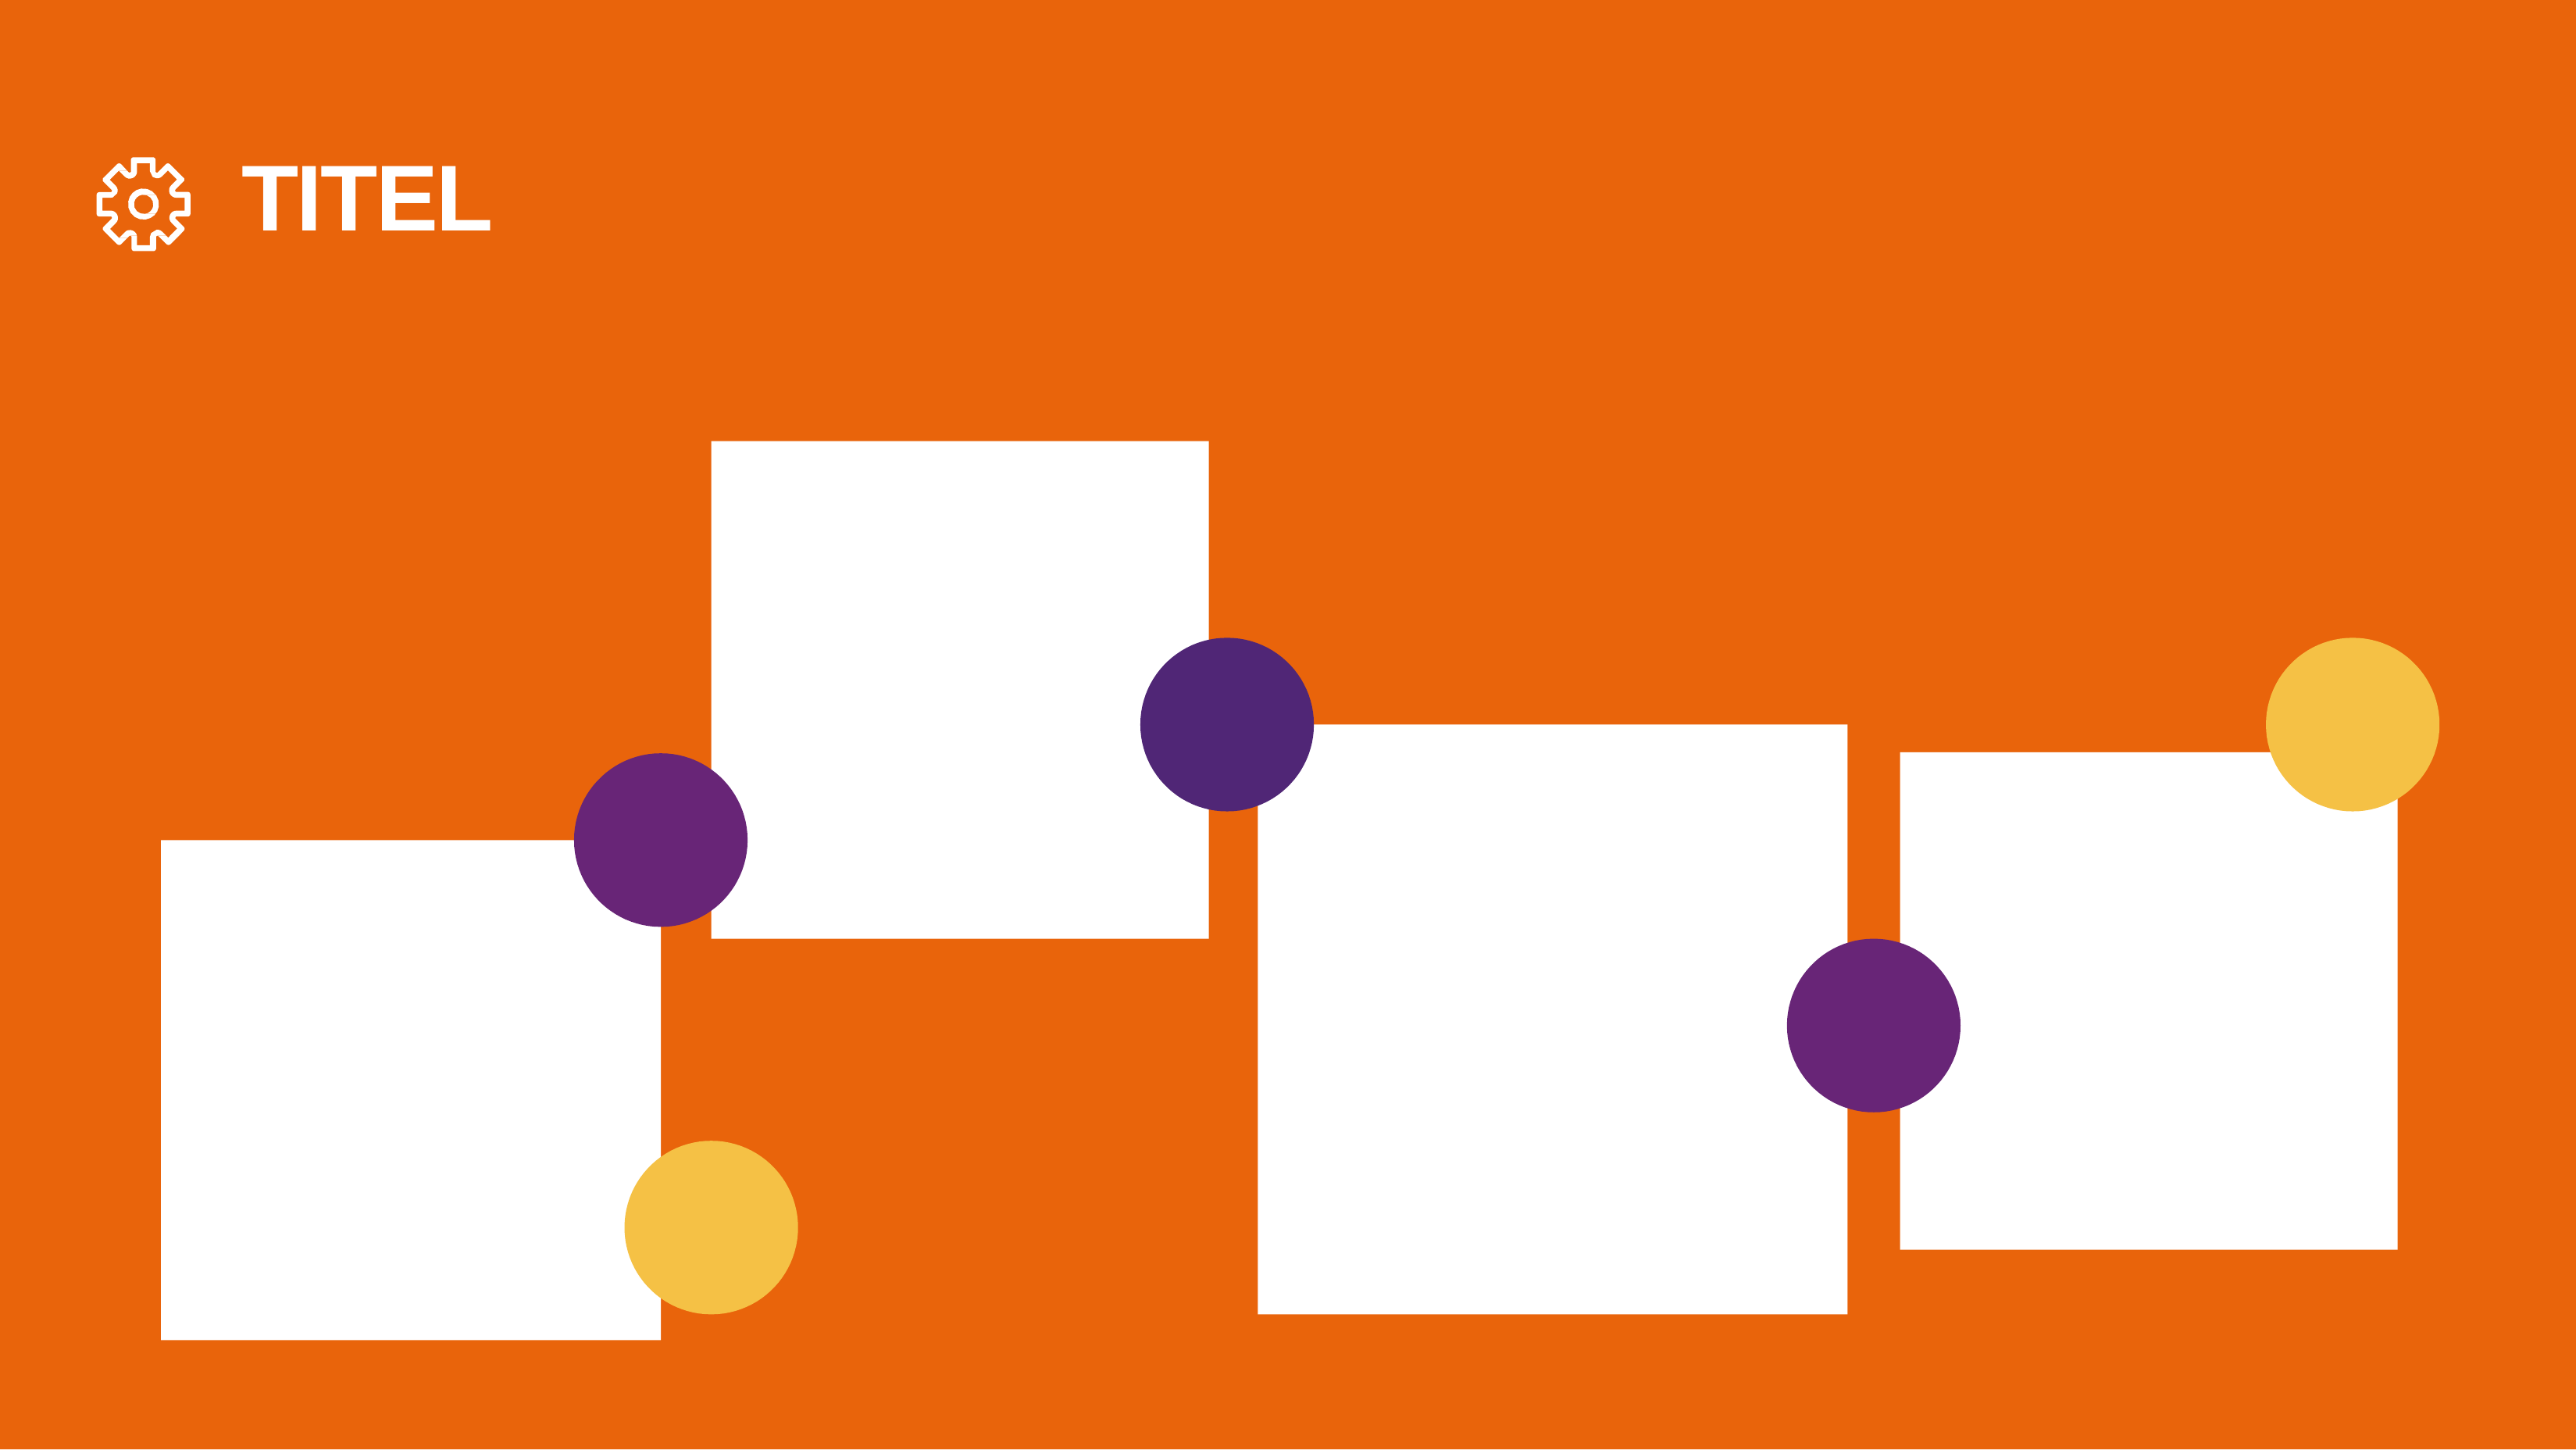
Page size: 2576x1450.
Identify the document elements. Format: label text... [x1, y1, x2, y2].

title TITEL [206, 135, 2370, 380]
text_box [96, 157, 191, 252]
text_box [160, 441, 2440, 1341]
